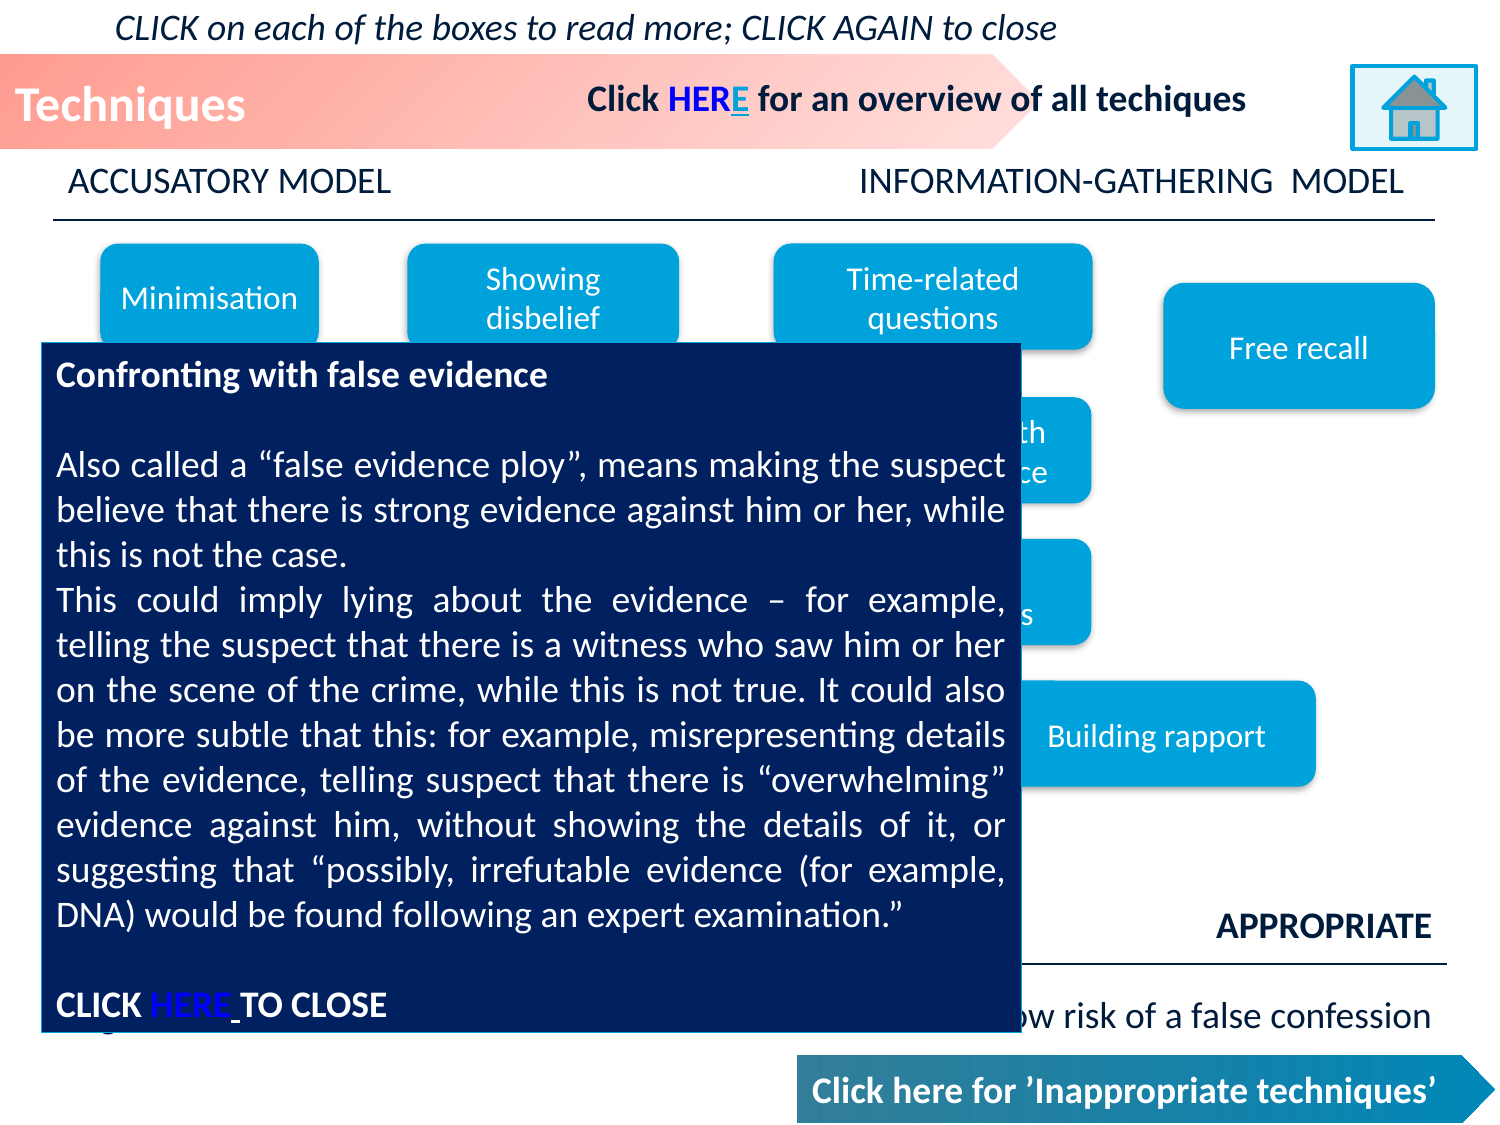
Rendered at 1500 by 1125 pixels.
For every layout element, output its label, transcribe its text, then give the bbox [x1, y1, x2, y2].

text_box Click HERE for an overview of all techiques [572, 66, 1365, 127]
text_box [1350, 64, 1478, 151]
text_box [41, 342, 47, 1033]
text_box Techniques [0, 52, 1018, 152]
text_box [52, 148, 1448, 1045]
text_box CLICK on each of the boxes to read more; CLICK AGAIN to close [100, 0, 1483, 56]
text_box Click here for ’Inappropriate techniques’ [795, 1053, 1497, 1125]
